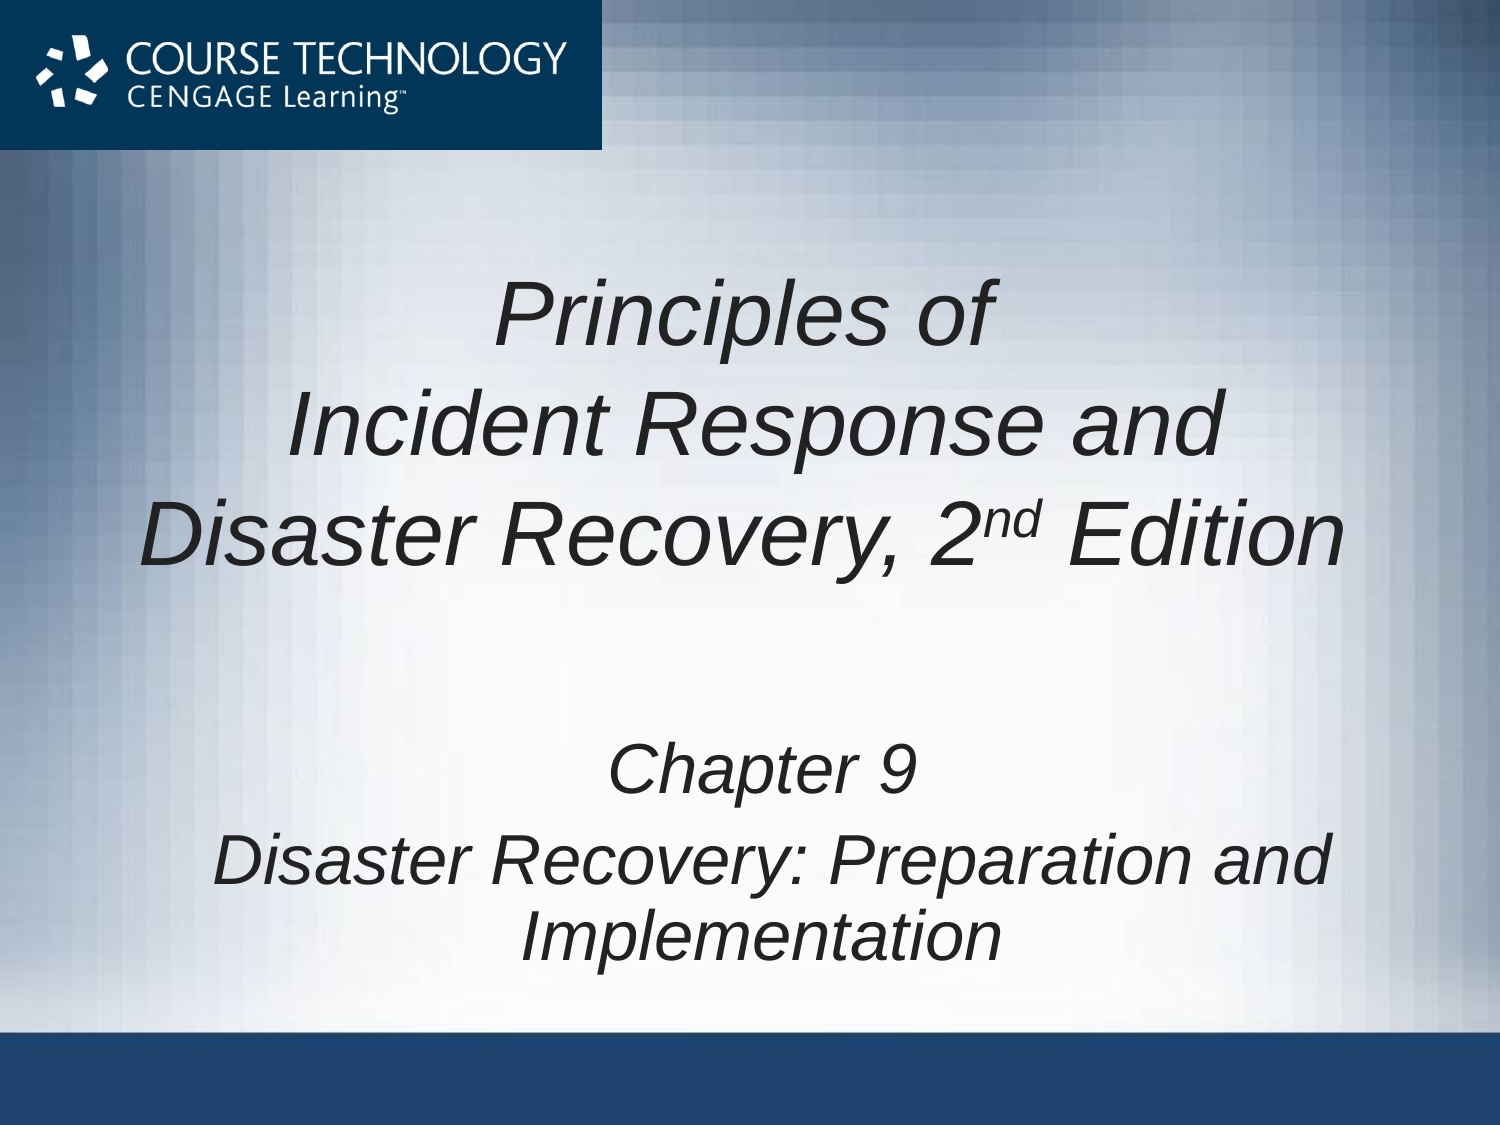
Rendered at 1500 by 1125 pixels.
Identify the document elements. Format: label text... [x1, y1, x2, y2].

title Principles of Incident Response and Disaster Recovery, 2nd Edition [99, 237, 1413, 600]
subtitle Chapter 9 Disaster Recovery: Preparation and Implementation [99, 725, 1425, 975]
picture [0, 0, 1500, 1125]
